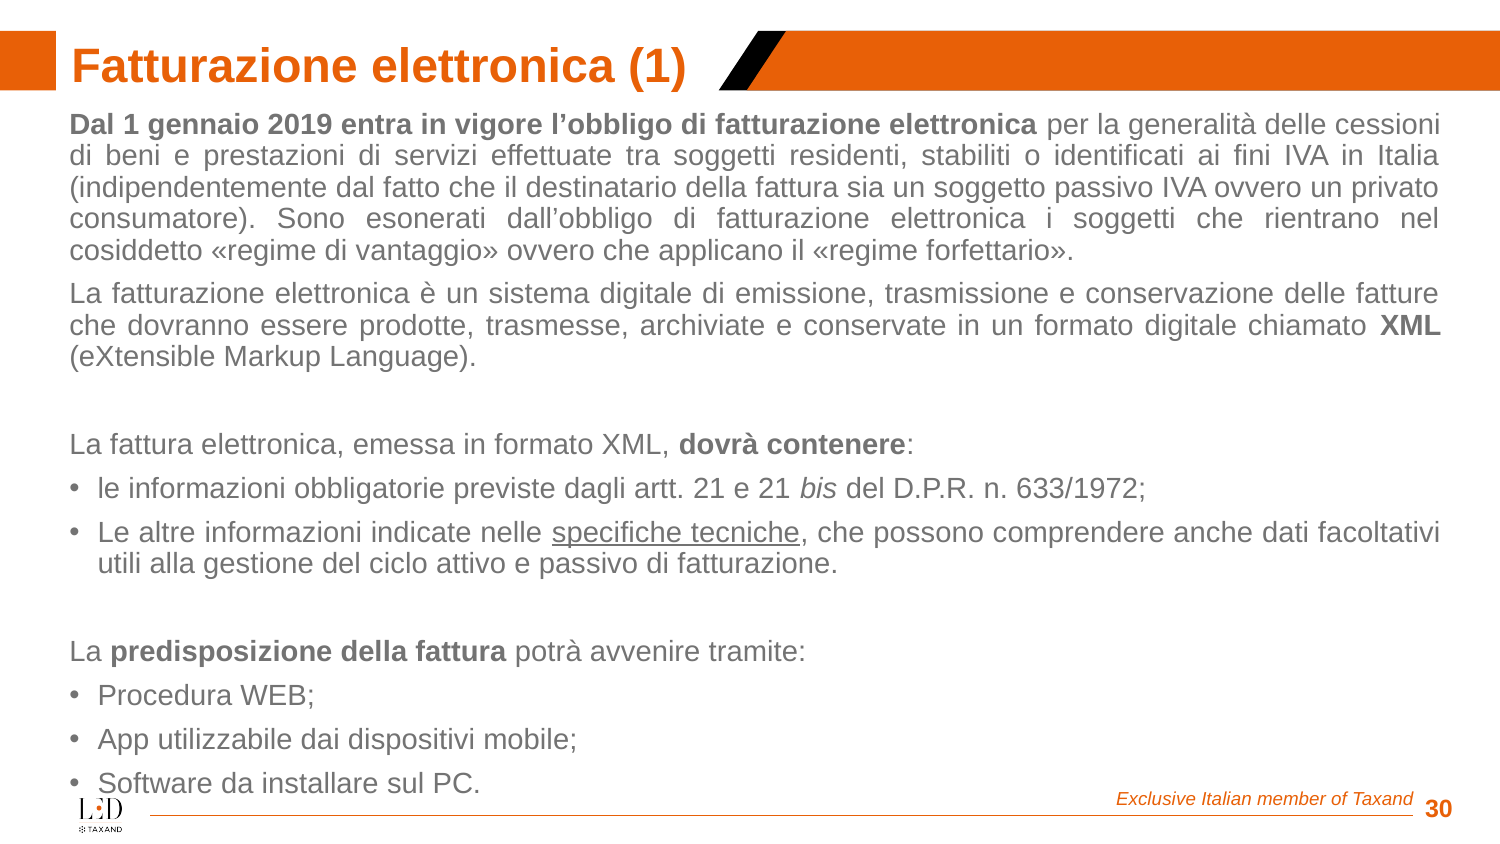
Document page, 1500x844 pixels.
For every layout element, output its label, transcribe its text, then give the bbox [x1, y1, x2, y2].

text_box Exclusive Italian member of Taxand [1092, 789, 1414, 815]
picture [79, 798, 122, 833]
text_box [744, 29, 1500, 92]
text_box 30 [1391, 796, 1453, 836]
text_box [0, 30, 56, 91]
text_box [716, 29, 785, 92]
text_box Fatturazione elettronica (1) [56, 0, 733, 101]
text_box Dal 1 gennaio 2019 entra in vigore l’obbligo di fatturazione elettronica per la generalità delle cessioni di beni e prestazioni di servizi effettuate tra soggetti residenti, stabiliti o identificati ai fini IVA in Italia (indipendentemente dal fatto che il destinatario della fattura sia un soggetto passivo IVA ovvero un privato consumatore). Sono esonerati dall’obbligo di fatturazione elettronica i soggetti che rientrano nel cosiddetto «regime di vantaggio» ovvero che applicano il «regime forfettario». La fatturazione elettronica è un sistema digitale di emissione, trasmissione e conservazione delle fatture che dovranno essere prodotte, trasmesse, archiviate e conservate in un formato digitale chiamato XML (eXtensible Markup Language). La fattura elettronica, emessa in formato XML, dovrà contenere: le informazioni obbligatorie previste dagli artt. 21 e 21 bis del D.P.R. n. 633/1972; Le altre informazioni indicate nelle specifiche tecniche, che possono comprendere anche dati facoltativi utili alla gestione del ciclo attivo e passivo di fatturazione. La predisposizione della fattura potrà avvenire tramite: Procedura WEB; App utilizzabile dai dispositivi mobile; Software da installare sul PC. [69, 109, 1442, 784]
